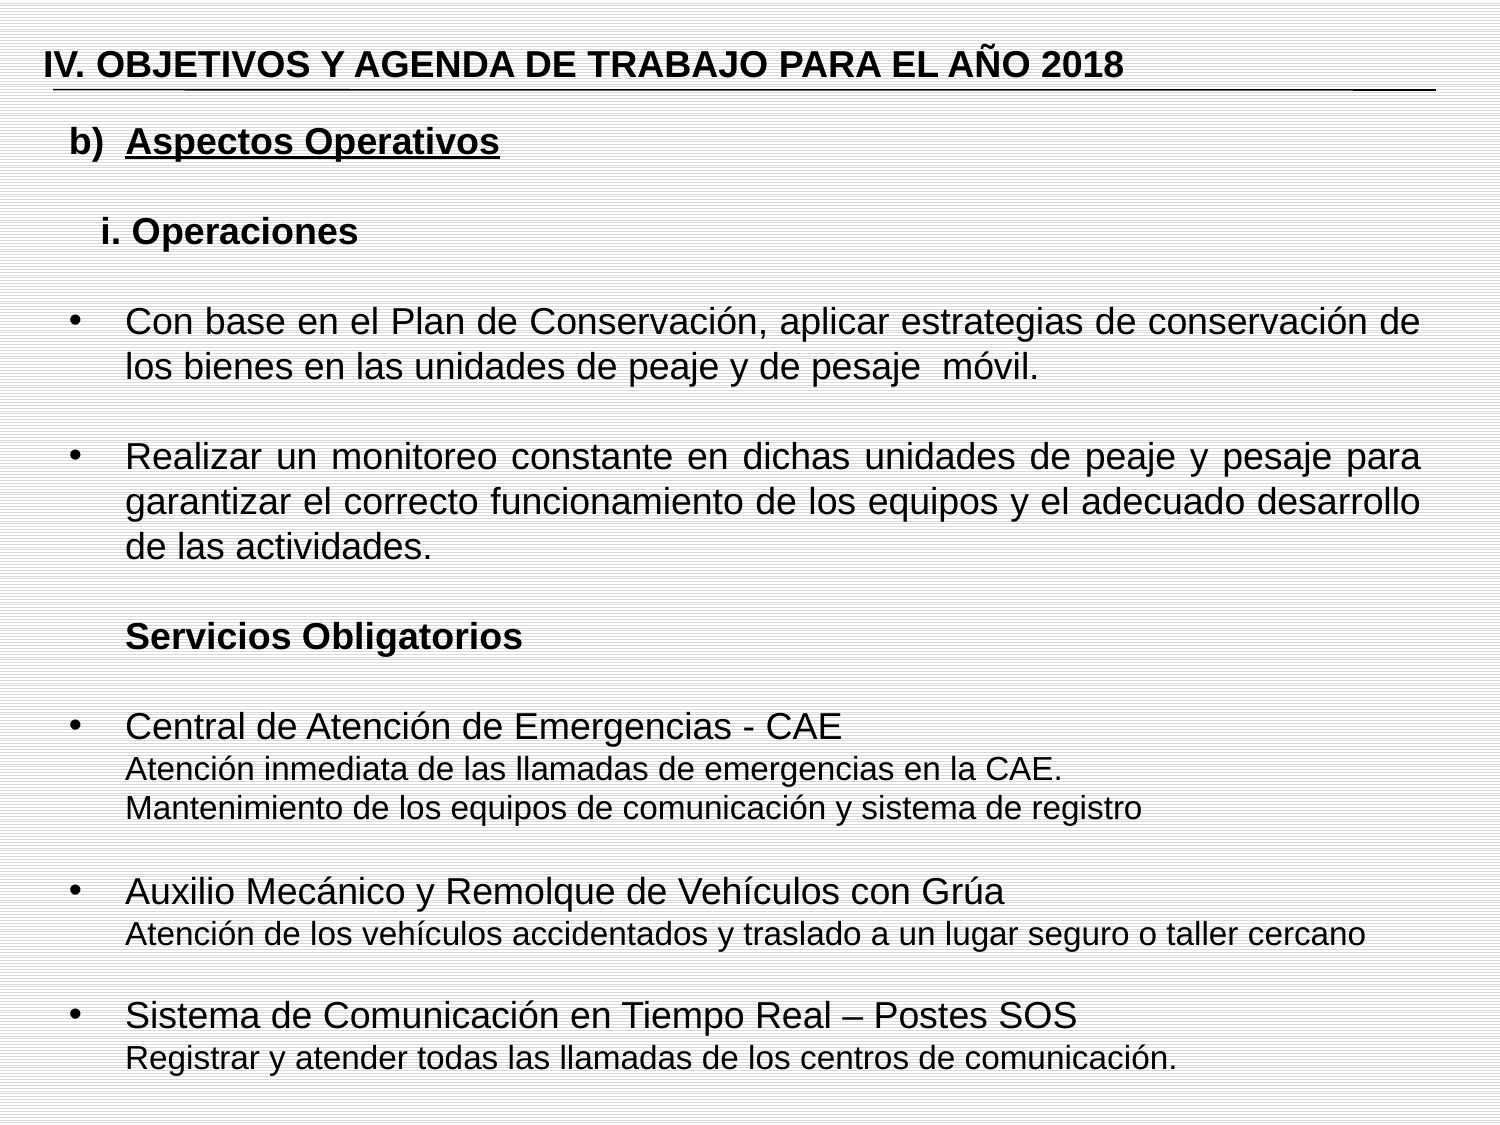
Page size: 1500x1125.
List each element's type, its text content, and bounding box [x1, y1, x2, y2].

text_box b) Aspectos Operativos i. Operaciones Con base en el Plan de Conservación, aplicar estrategias de conservación de los bienes en las unidades de peaje y de pesaje móvil. Realizar un monitoreo constante en dichas unidades de peaje y pesaje para garantizar el correcto funcionamiento de los equipos y el adecuado desarrollo de las actividades. Servicios Obligatorios Central de Atención de Emergencias - CAE Atención inmediata de las llamadas de emergencias en la CAE. Mantenimiento de los equipos de comunicación y sistema de registro Auxilio Mecánico y Remolque de Vehículos con Grúa Atención de los vehículos accidentados y traslado a un lugar seguro o taller cercano Sistema de Comunicación en Tiempo Real – Postes SOS Registrar y atender todas las llamadas de los centros de comunicación. [53, 109, 1436, 1084]
text_box IV. OBJETIVOS Y AGENDA DE TRABAJO PARA EL AÑO 2018 [28, 32, 1412, 143]
